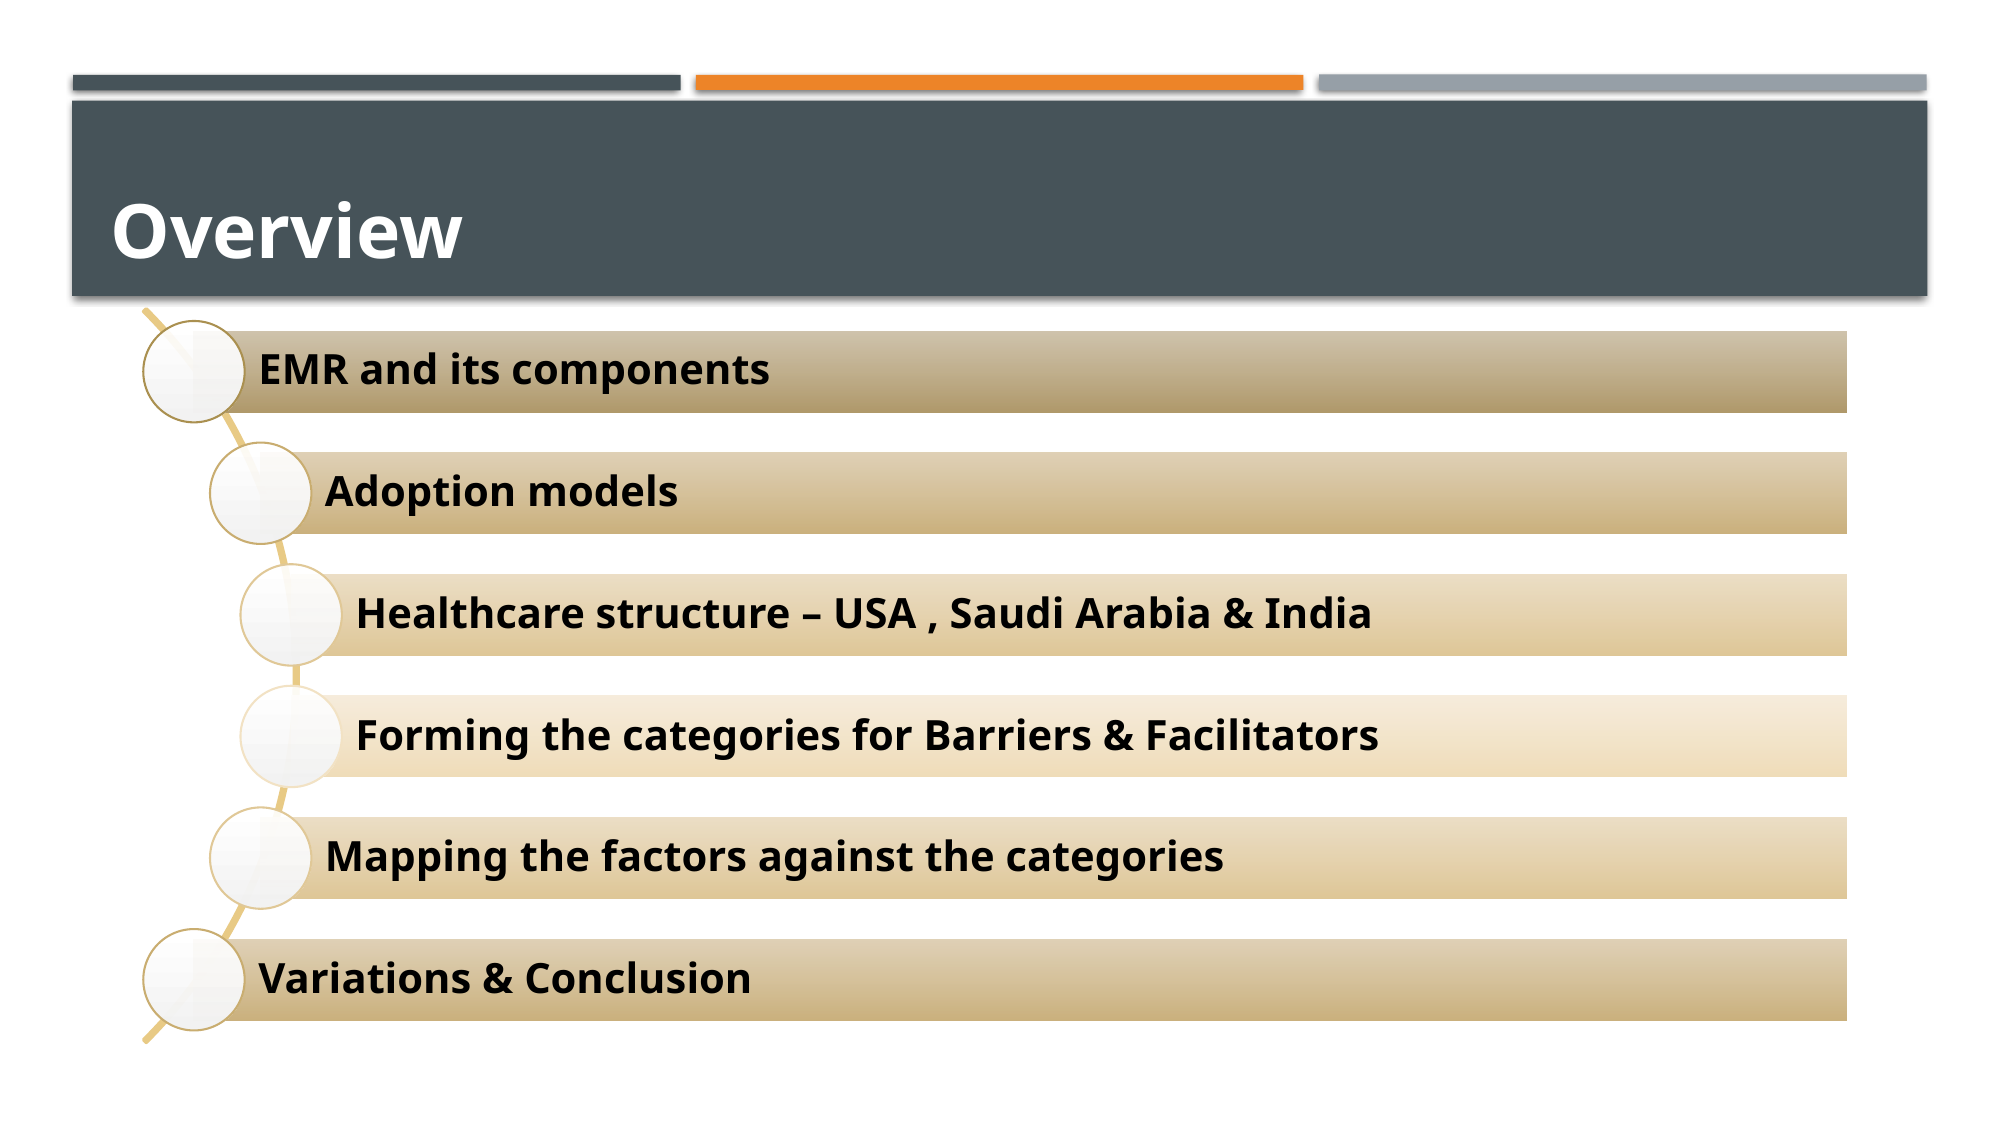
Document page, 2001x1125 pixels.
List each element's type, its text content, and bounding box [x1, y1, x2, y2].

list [131, 289, 1858, 1062]
title Overview [95, 115, 1905, 282]
